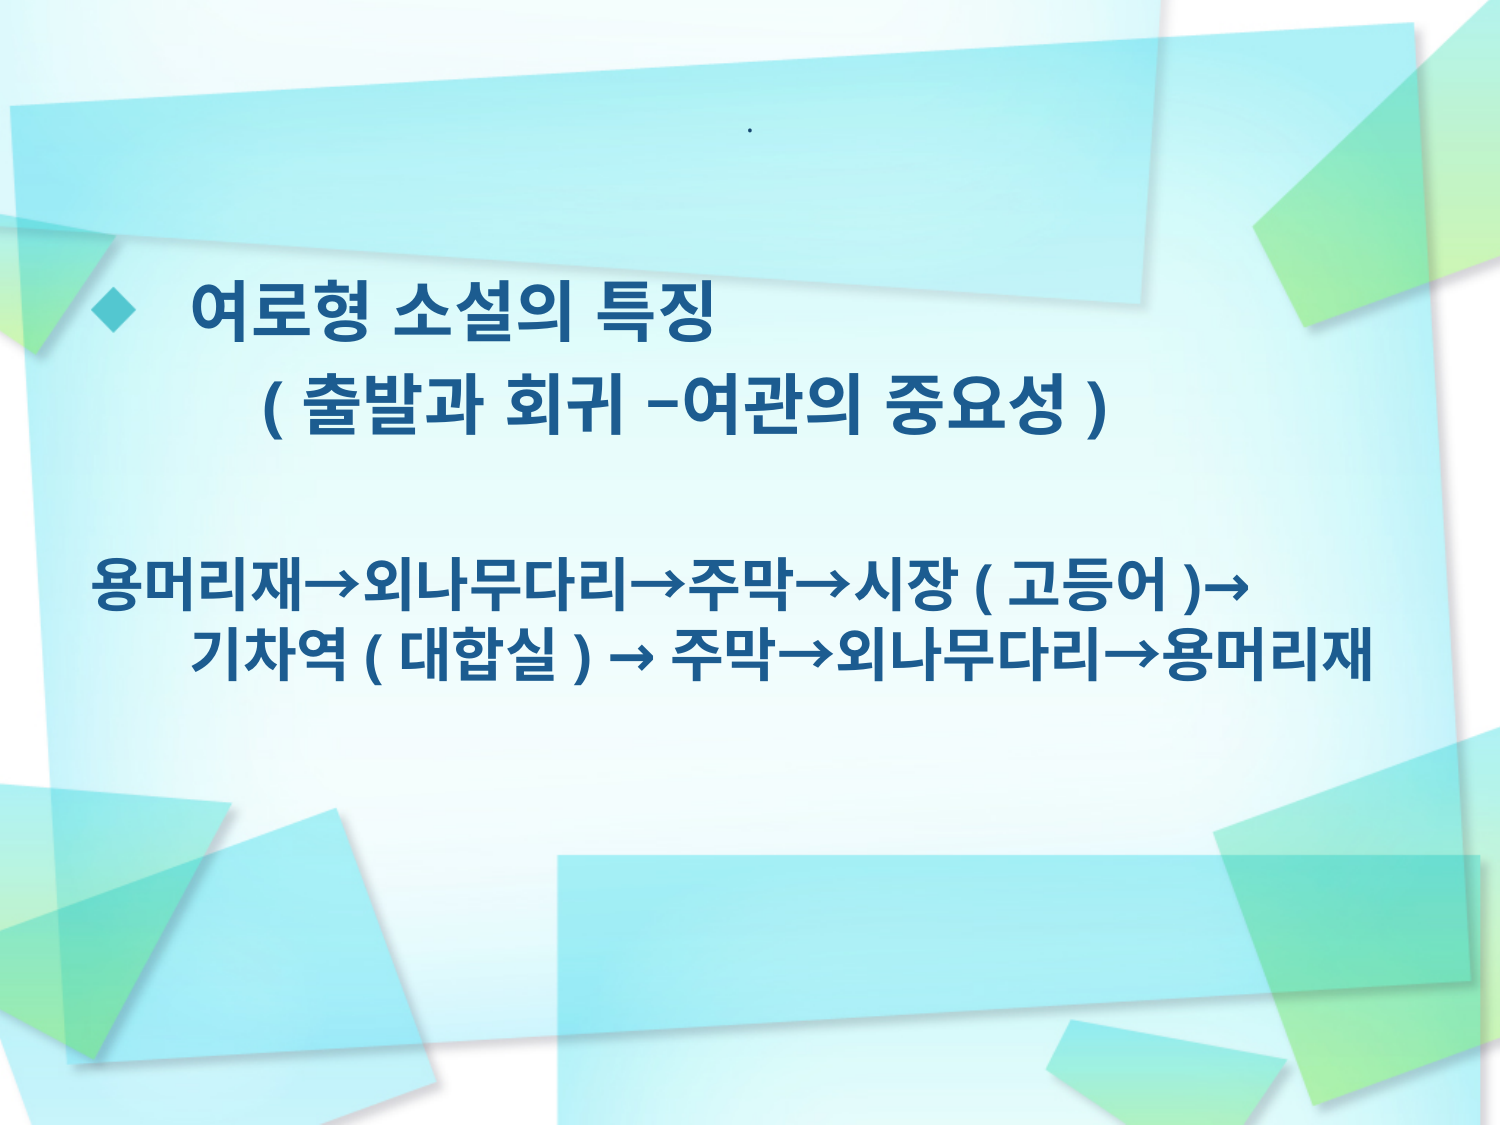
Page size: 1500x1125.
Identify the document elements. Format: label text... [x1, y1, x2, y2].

picture [0, 0, 1500, 1125]
title . [74, 44, 1426, 233]
list 여로형 소설의 특징 (출발과 회귀 –여관의 중요성) 용머리재→외나무다리→주막→시장(고등어)→기차역(대합실) →주막→외나무다리→용머리재 [74, 262, 1426, 1006]
